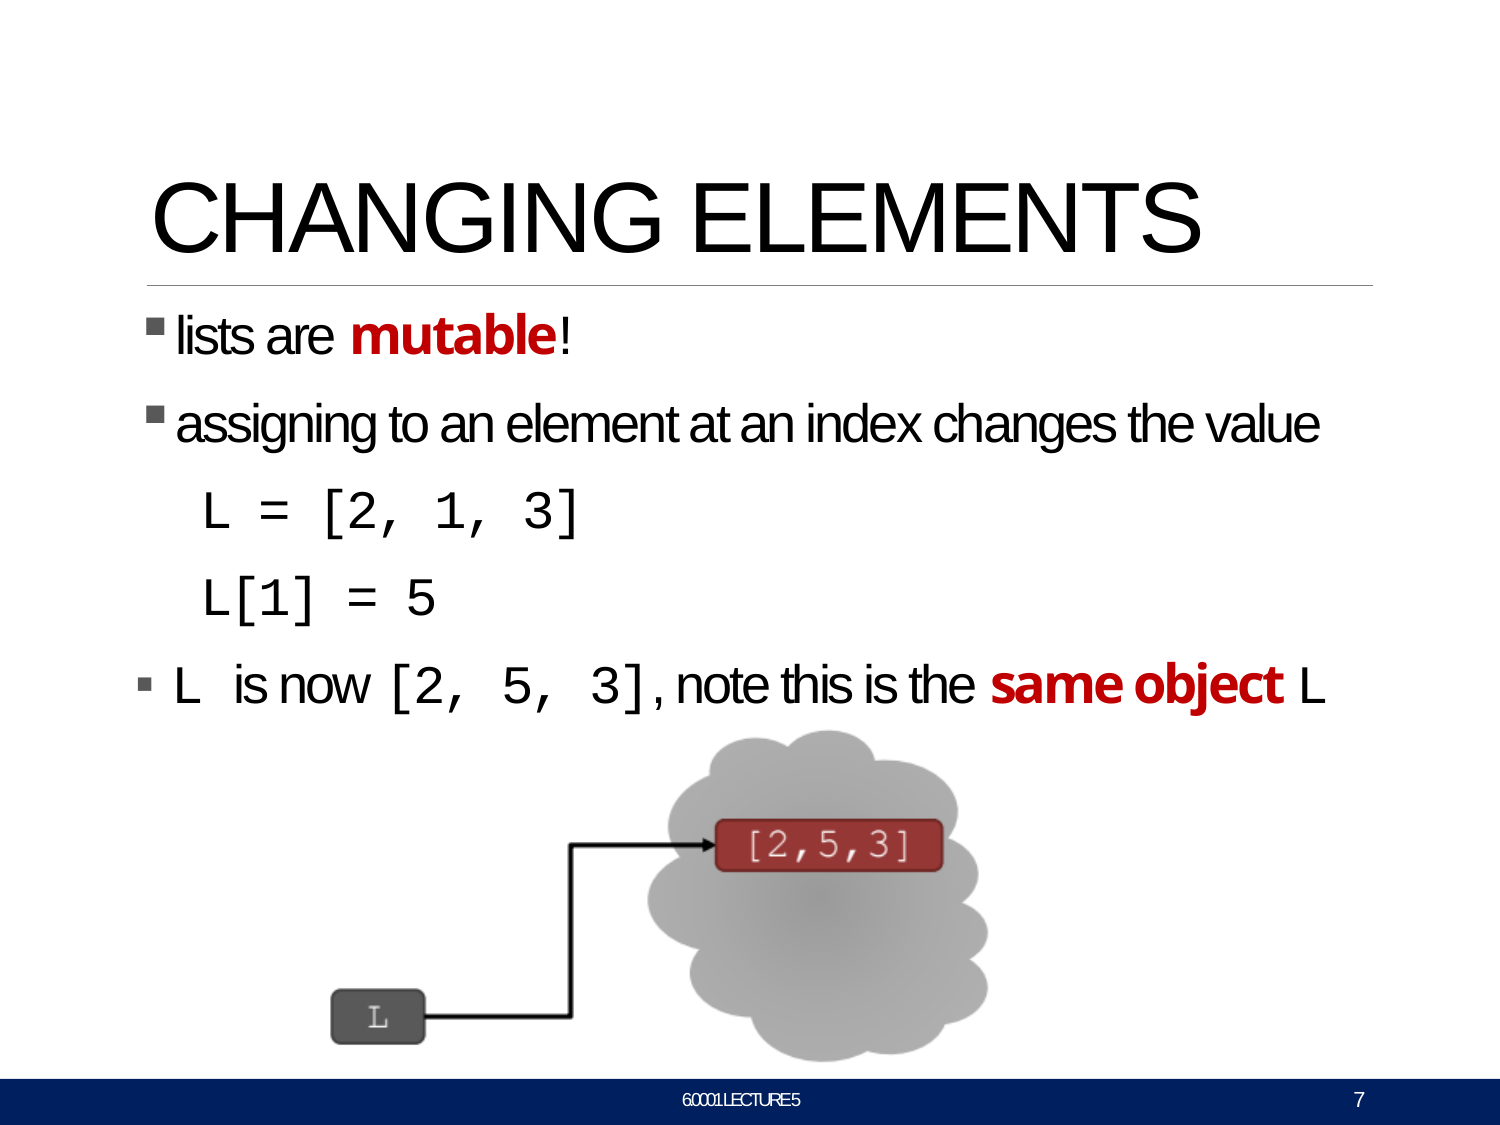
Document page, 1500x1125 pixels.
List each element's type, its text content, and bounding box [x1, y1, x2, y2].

text_box lists are mutable! assigning to an element at an index changes the value L = [2, 1, 3] L[1] = 5 L is now [2, 5, 3], note this is the same object L [132, 275, 1356, 715]
title CHANGING ELEMENTS [147, 149, 1325, 275]
picture [293, 717, 1067, 1066]
text_box 7 [1349, 1078, 1369, 1112]
footer 6.0001 LECTURE 5 [679, 1090, 821, 1125]
